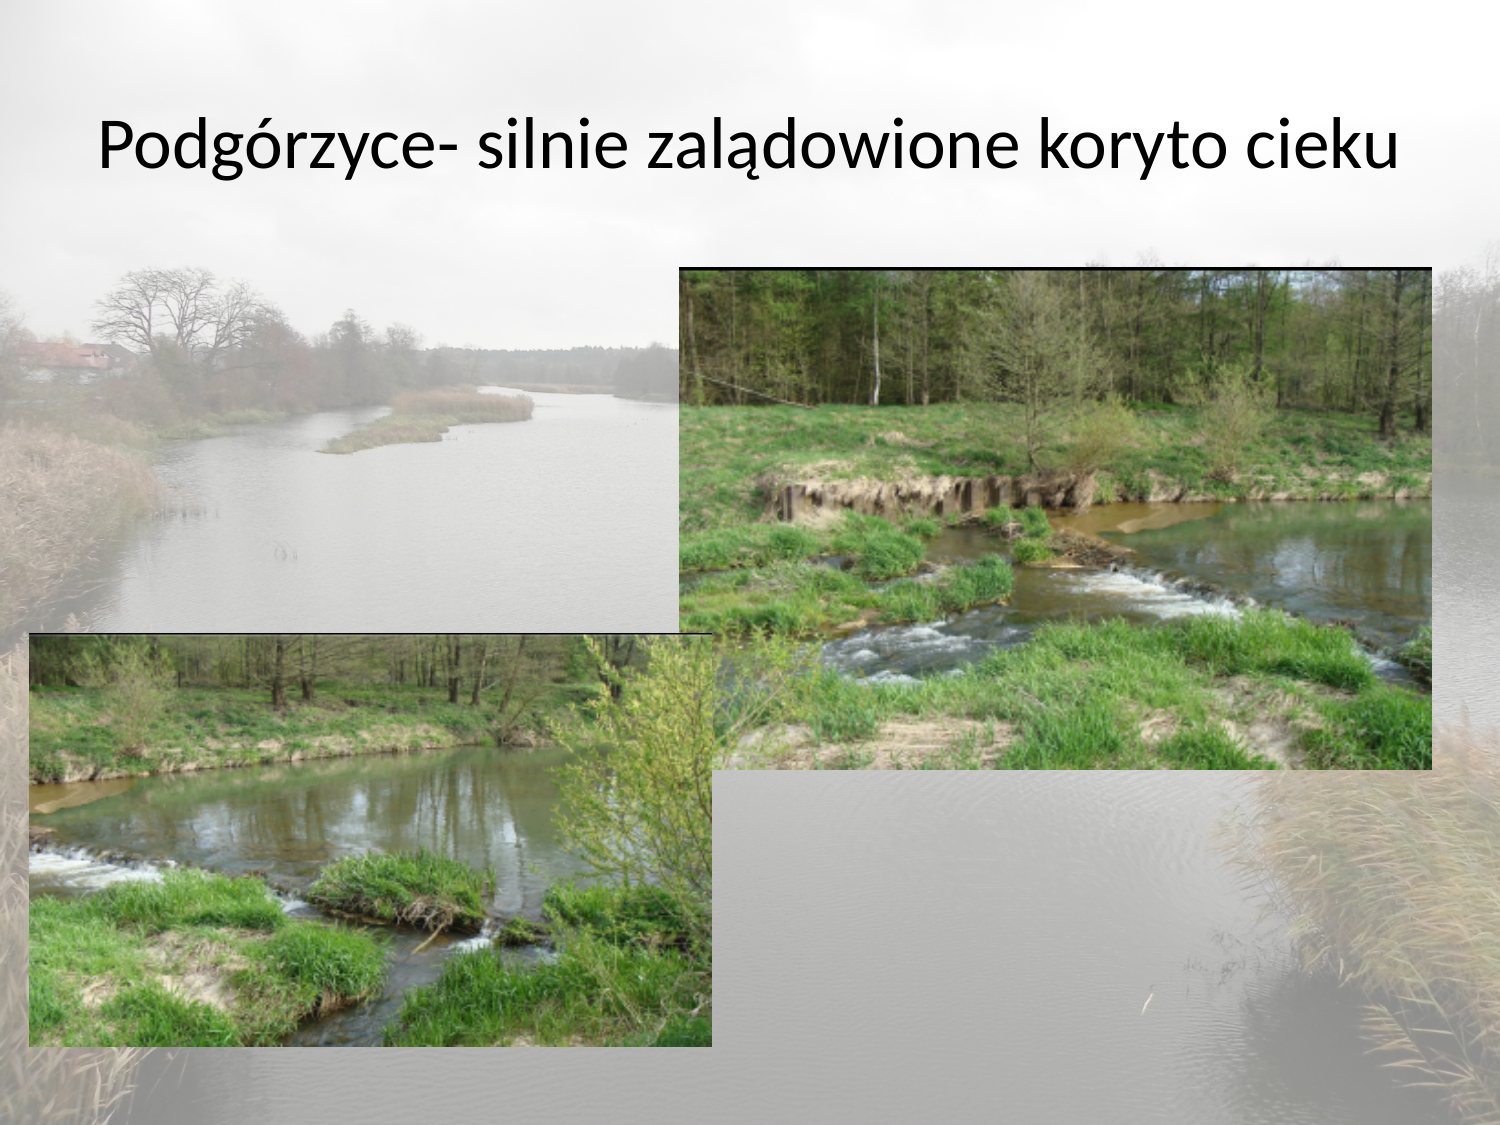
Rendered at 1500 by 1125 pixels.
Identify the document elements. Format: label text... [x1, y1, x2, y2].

picture [29, 633, 712, 1048]
title Podgórzyce- silnie zalądowione koryto cieku [75, 45, 1425, 233]
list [678, 266, 1432, 770]
